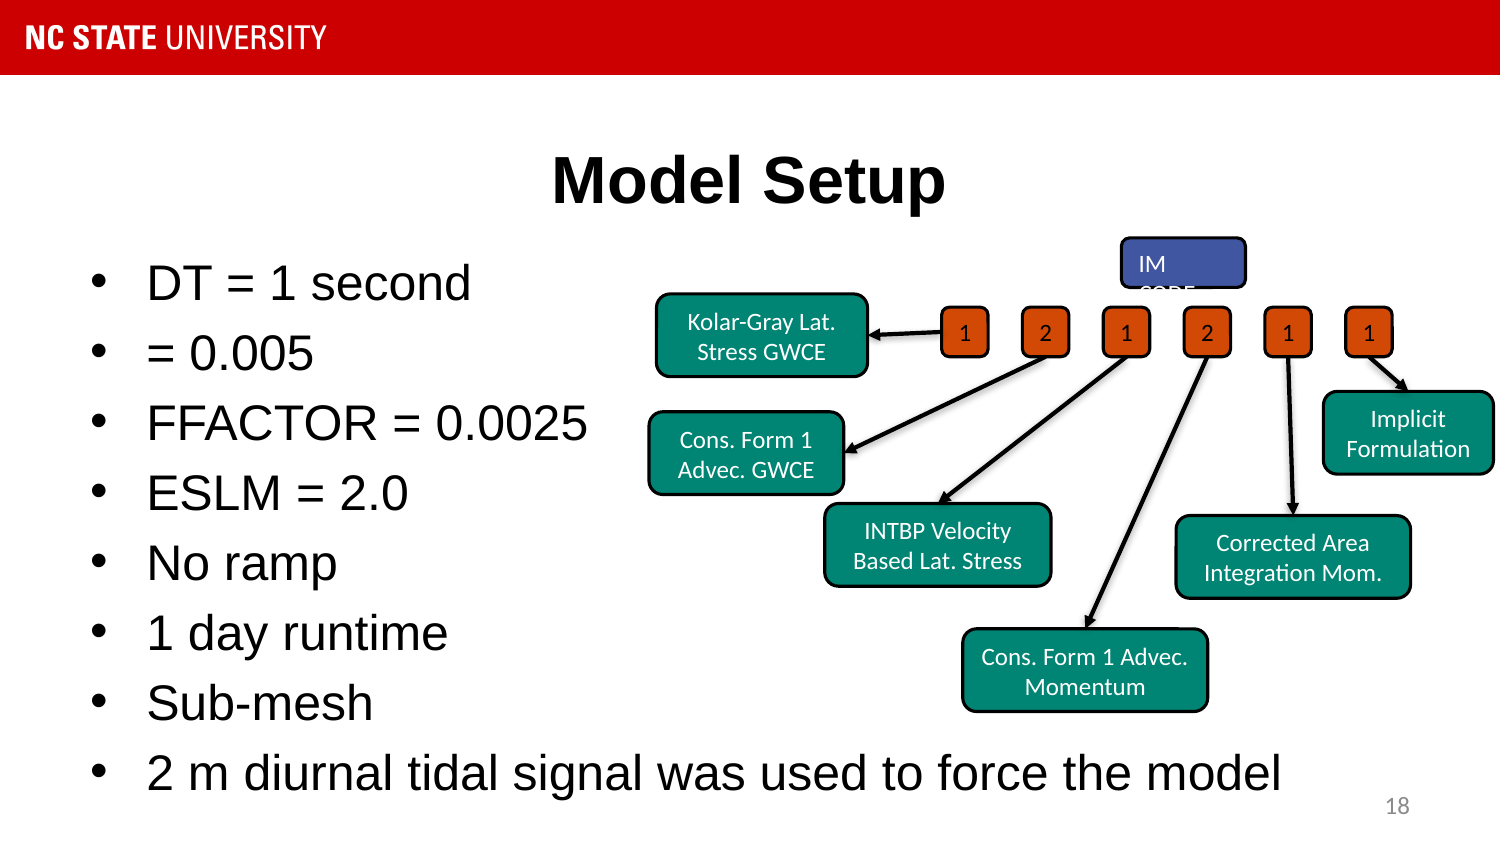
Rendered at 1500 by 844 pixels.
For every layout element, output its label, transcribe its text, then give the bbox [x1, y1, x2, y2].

picture [0, 0, 1500, 75]
slide_number 18 [1074, 782, 1425, 827]
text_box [1287, 356, 1294, 516]
text_box IM CODE [1121, 237, 1246, 288]
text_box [1084, 356, 1208, 629]
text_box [937, 356, 1083, 504]
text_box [867, 331, 942, 336]
text_box INTBP Velocity Based Lat. Stress [824, 503, 1052, 587]
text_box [843, 356, 936, 454]
text_box Corrected Area Integration Mom. [1213, 515, 1411, 599]
title Model Setup [75, 110, 1425, 243]
text_box Cons. Form 1 Advec. GWCE [648, 411, 844, 495]
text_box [940, 306, 1394, 358]
text_box Implicit Formulation [1323, 391, 1494, 475]
text_box Kolar-Gray Lat. Stress GWCE [656, 293, 868, 377]
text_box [1368, 356, 1409, 392]
text_box Cons. Form 1 Advec. Momentum [962, 628, 1208, 712]
